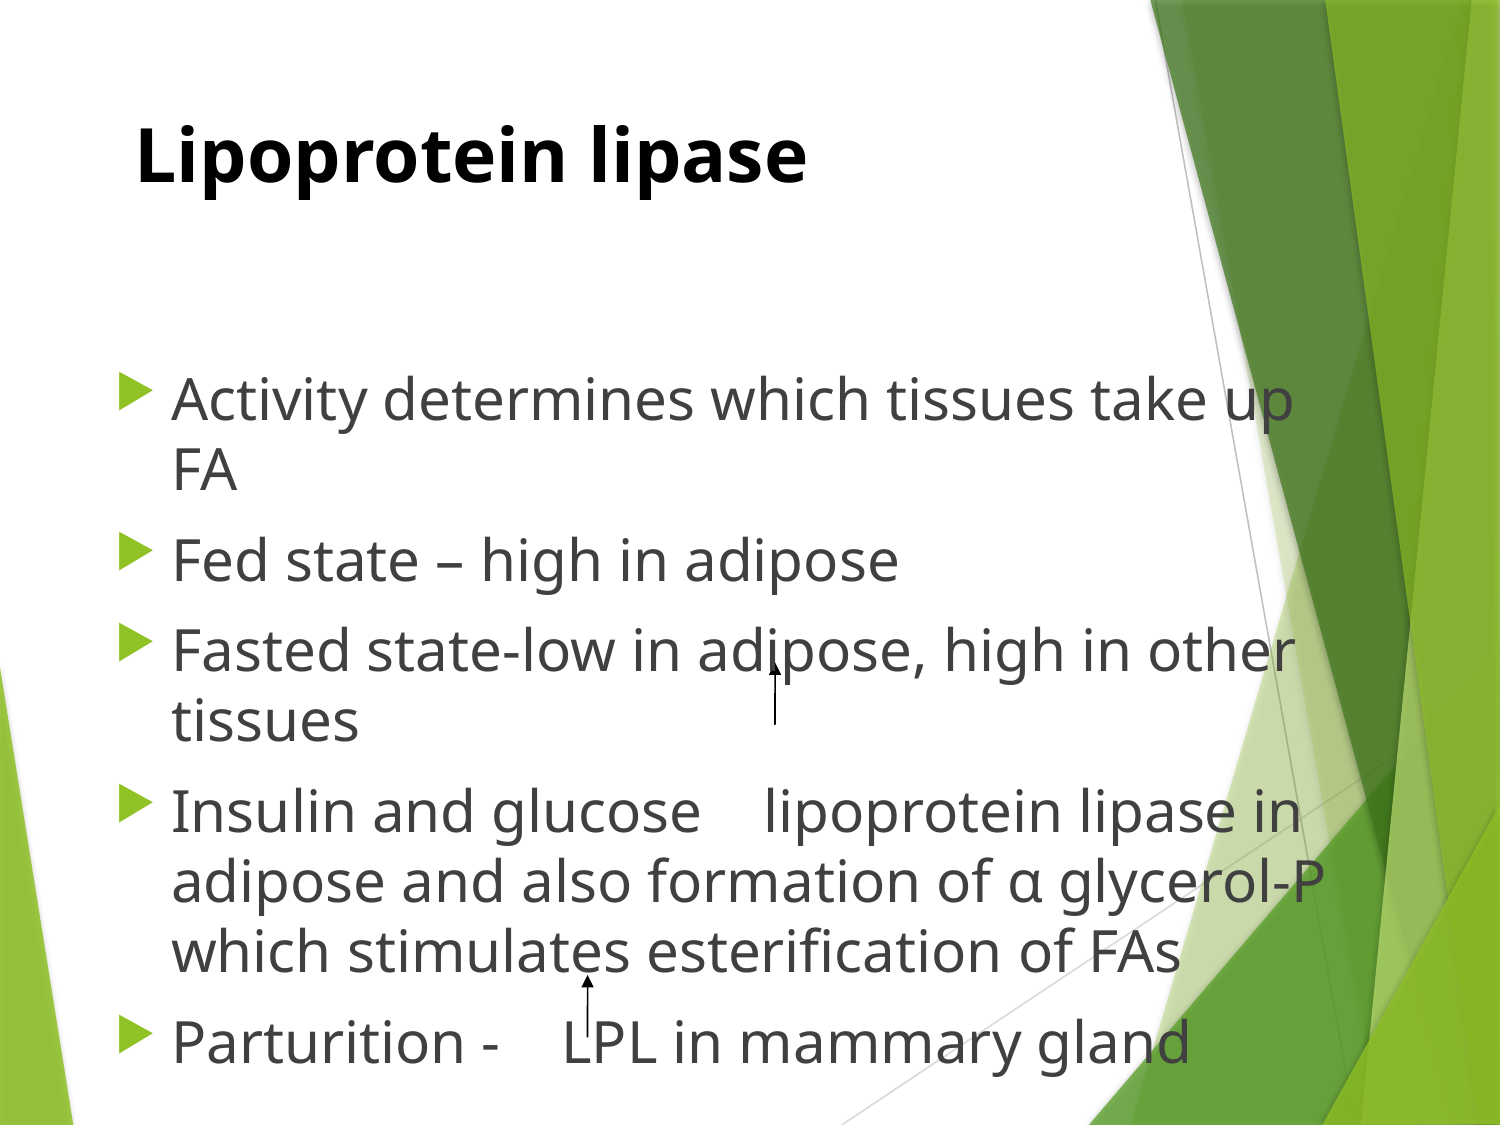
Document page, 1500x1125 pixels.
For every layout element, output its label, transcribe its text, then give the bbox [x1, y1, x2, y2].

title Lipoprotein lipase [99, 99, 1388, 317]
list Activity determines which tissues take up FA Fed state – high in adipose Fasted state-low in adipose, high in other tissues Insulin and glucose lipoprotein lipase in adipose and also formation of α glycerol-P which stimulates esterification of FAs Parturition - LPL in mammary gland [99, 354, 1375, 992]
